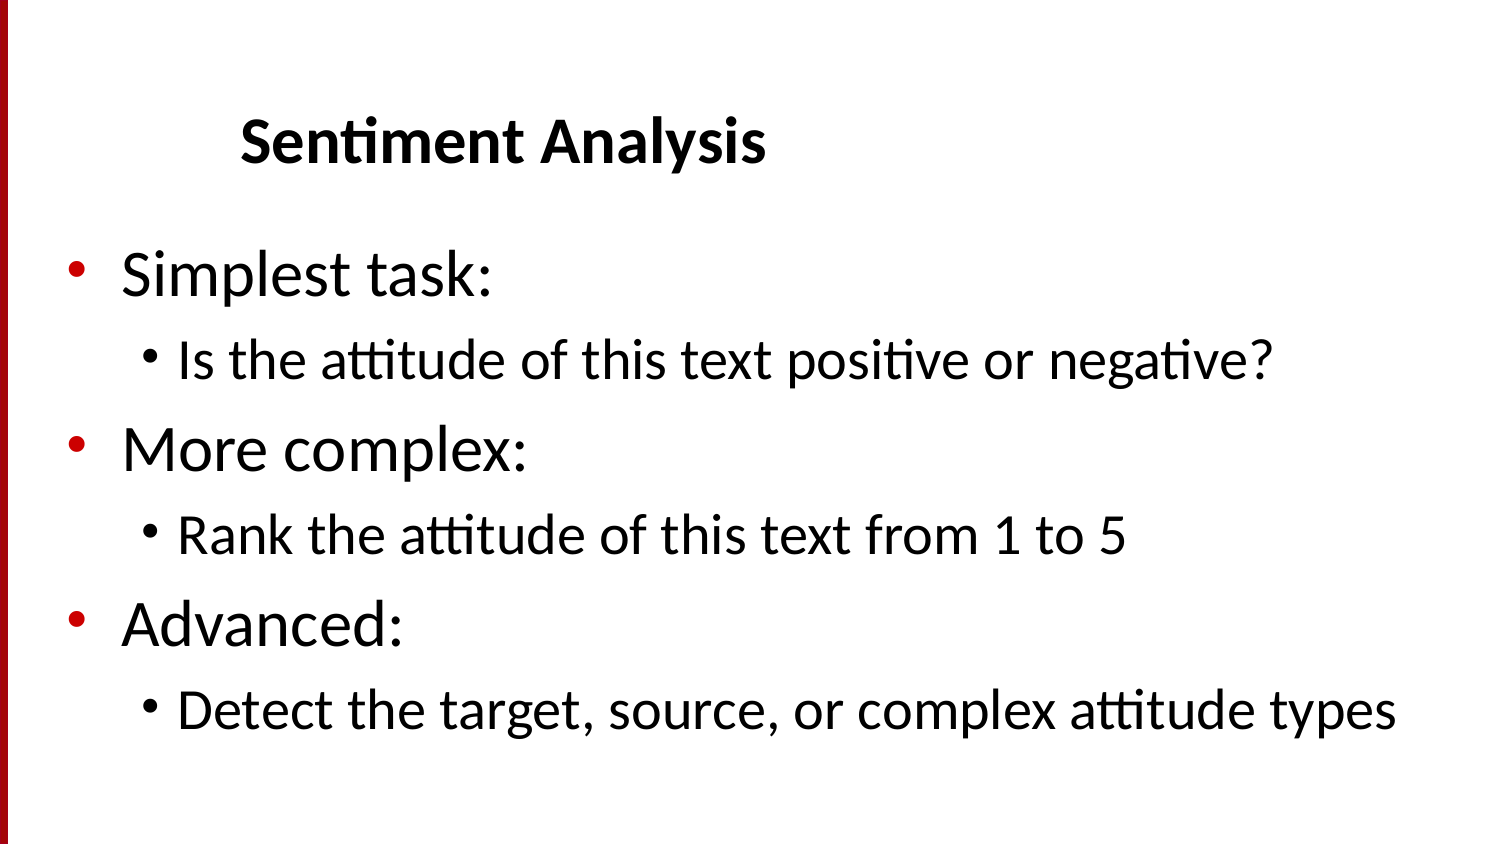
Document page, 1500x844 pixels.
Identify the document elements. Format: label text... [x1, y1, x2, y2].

title Sentiment Analysis [225, 62, 1450, 185]
list Simplest task: Is the attitude of this text positive or negative? More complex: Rank the attitude of this text from 1 to 5 Advanced: Detect the target, source, or complex attitude types [50, 221, 1450, 769]
